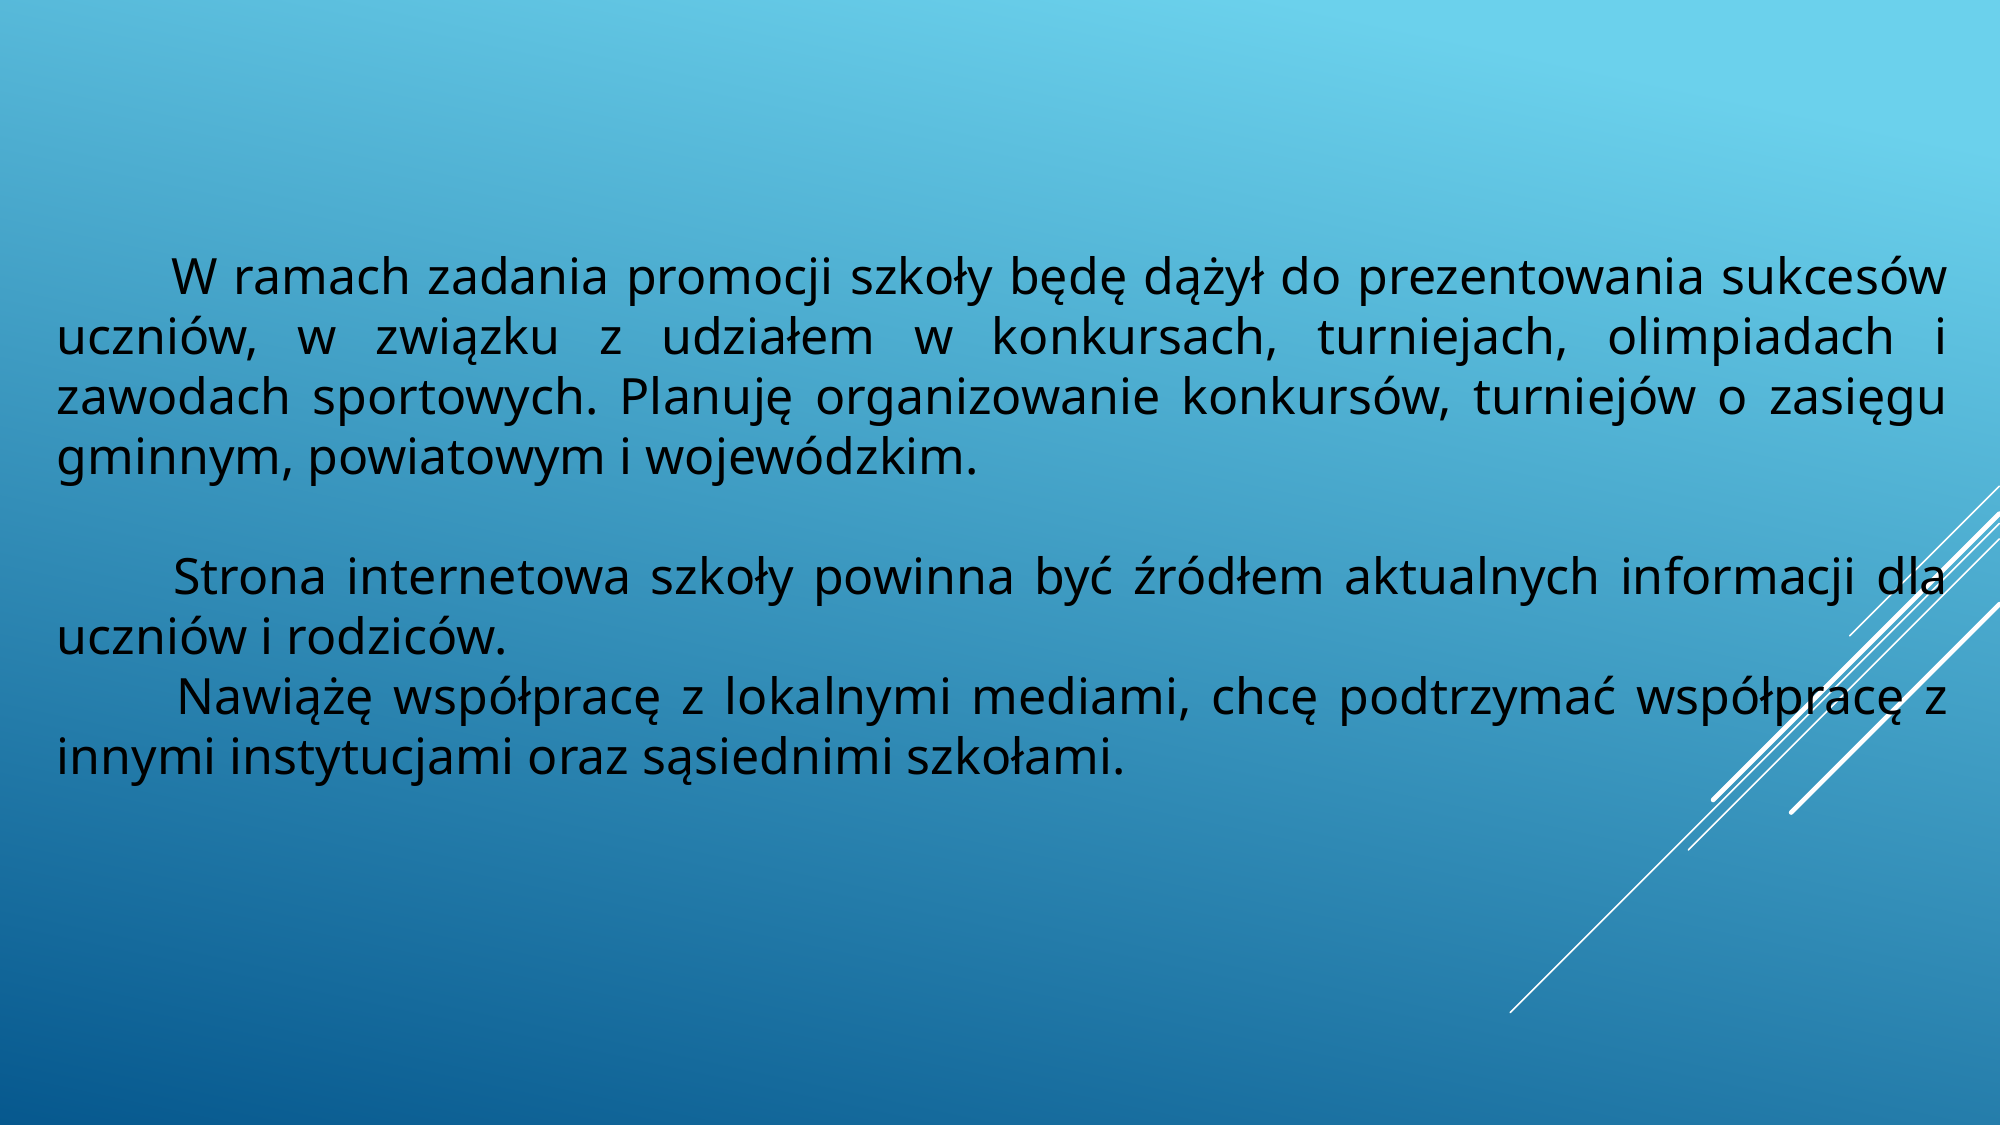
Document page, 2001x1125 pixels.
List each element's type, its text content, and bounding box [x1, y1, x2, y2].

text_box W ramach zadania promocji szkoły będę dążył do prezentowania sukcesów uczniów, w związku z udziałem w konkursach, turniejach, olimpiadach i zawodach sportowych. Planuję organizowanie konkursów, turniejów o zasięgu gminnym, powiatowym i wojewódzkim. Strona internetowa szkoły powinna być źródłem aktualnych informacji dla uczniów i rodziców. Nawiążę współpracę z lokalnymi mediami, chcę podtrzymać współpracę z innymi instytucjami oraz sąsiednimi szkołami. [41, 236, 1964, 792]
